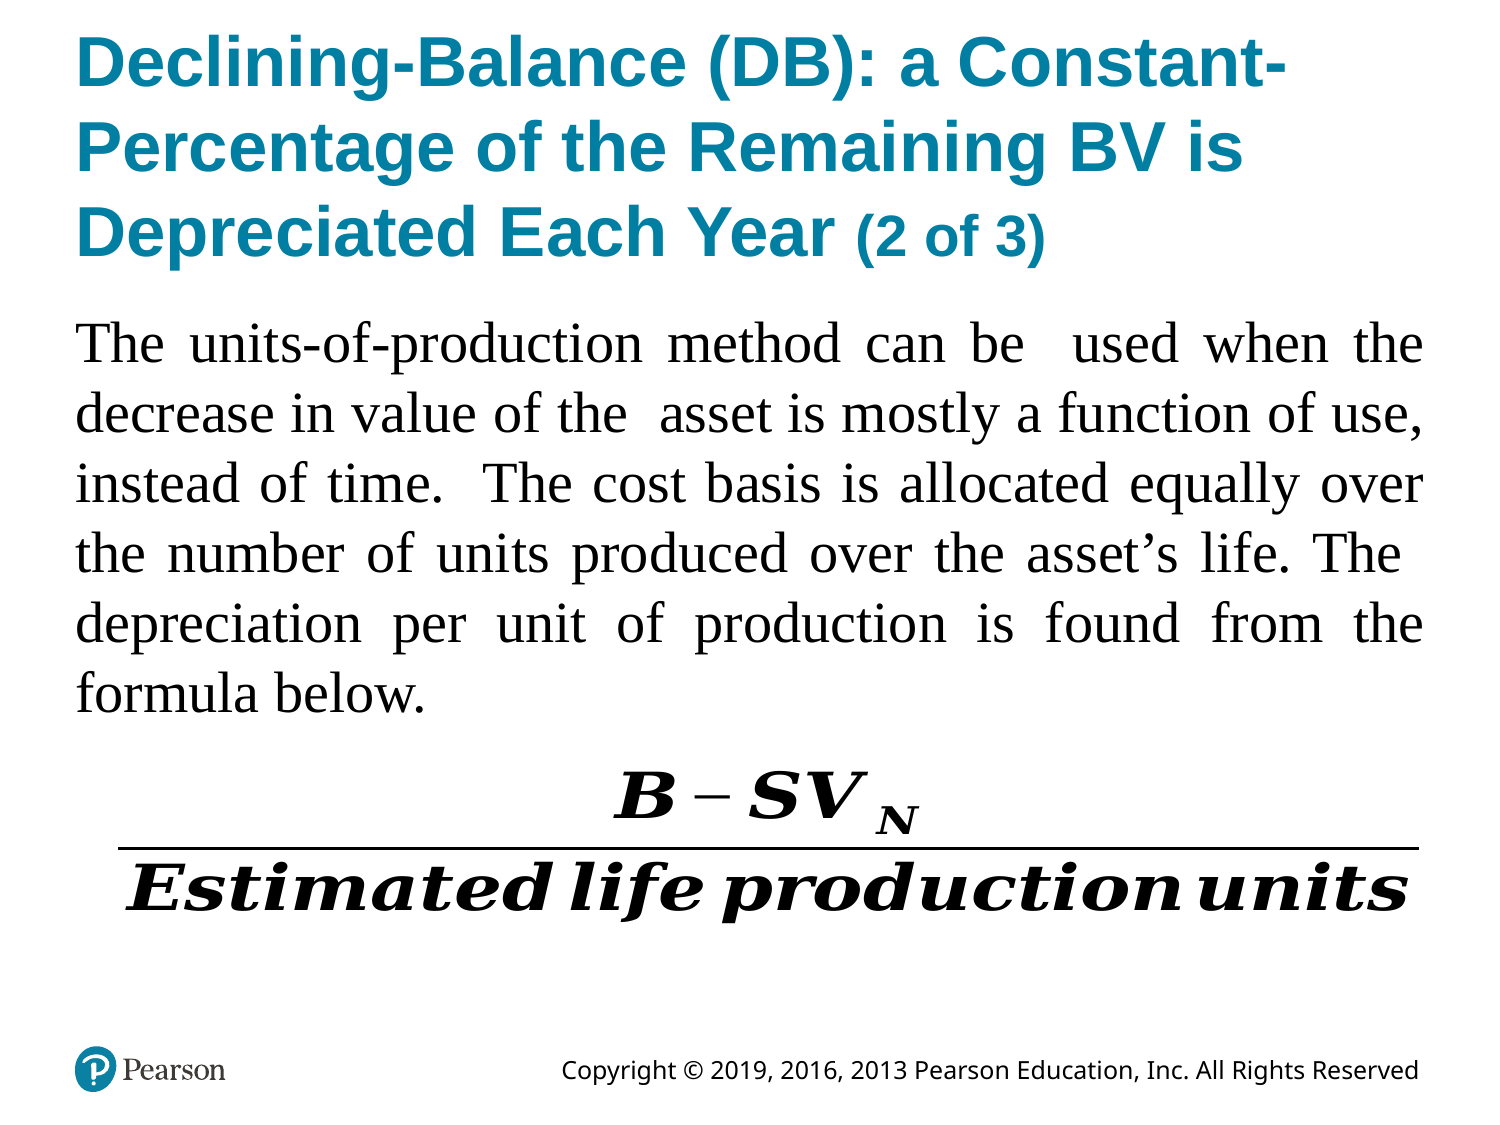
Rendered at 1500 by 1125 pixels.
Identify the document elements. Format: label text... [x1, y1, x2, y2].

title Declining-Balance (DB): a Constant- Percentage of the Remaining BV is Depreciated Each Year (2 of 3) [75, 21, 1423, 271]
list The units-of-production method can be used when the decrease in value of the asset is mostly a function of use, instead of time. The cost basis is allocated equally over the number of units produced over the asset’s life. The depreciation per unit of production is found from the formula below. [75, 304, 1425, 943]
